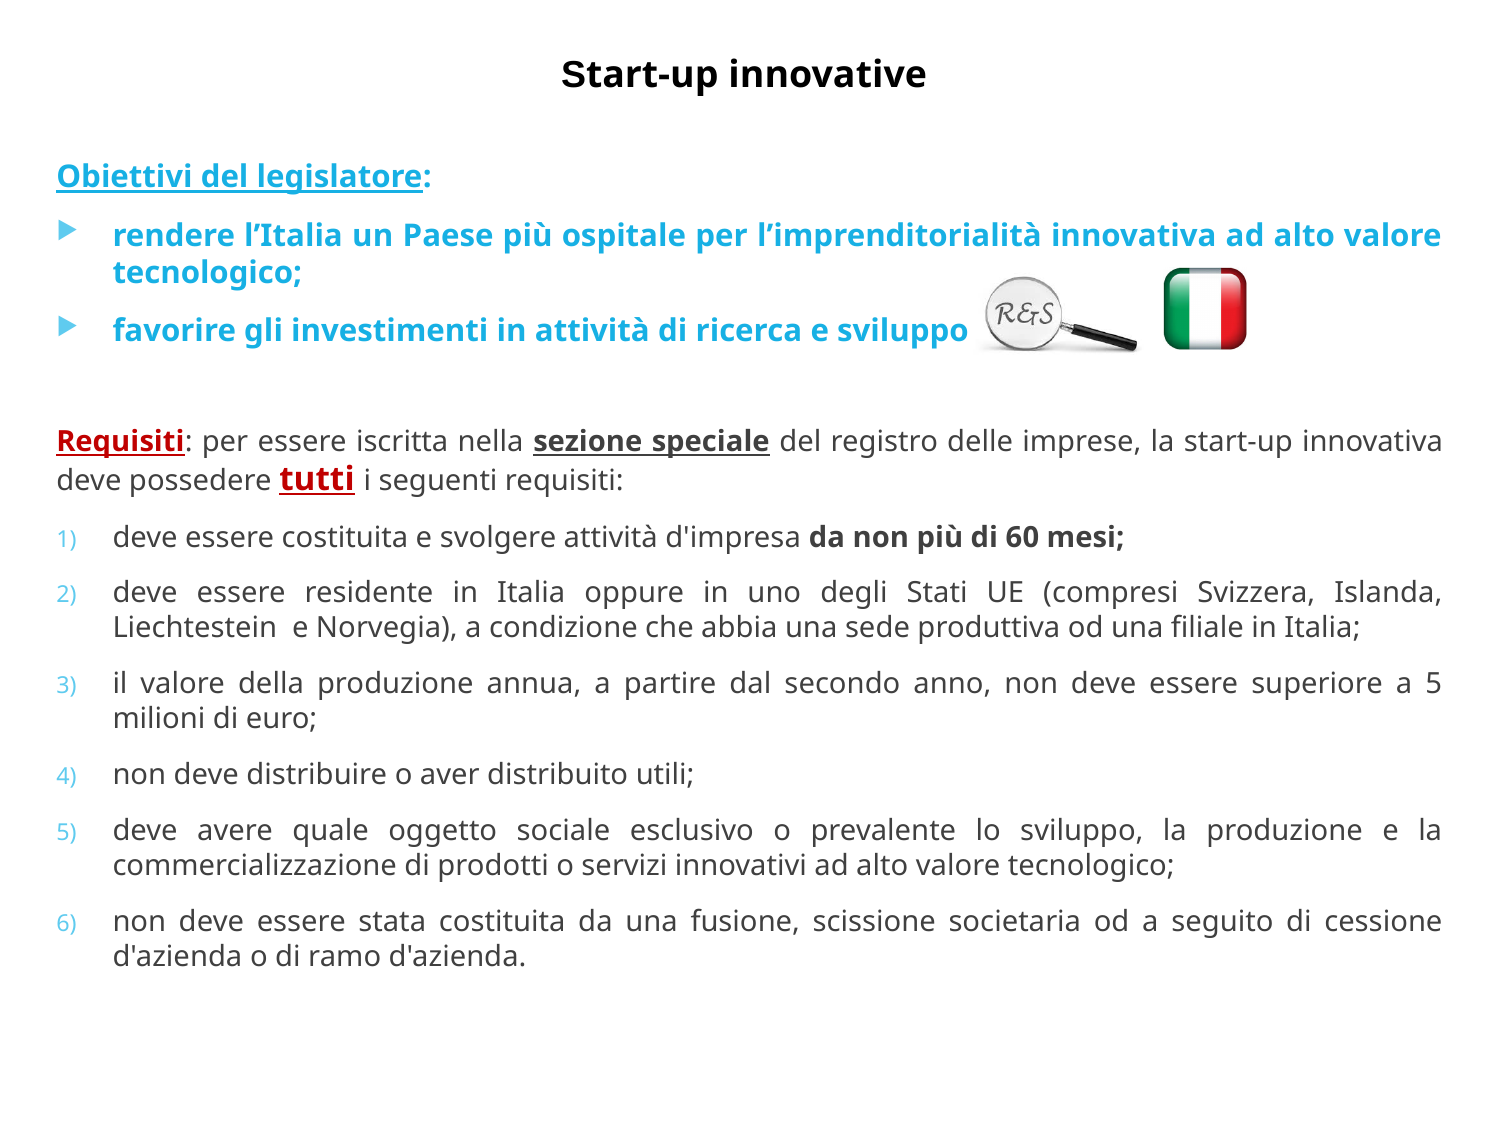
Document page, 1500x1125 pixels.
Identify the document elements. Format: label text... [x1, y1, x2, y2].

picture [1162, 266, 1247, 351]
list Obiettivi del legislatore: rendere l’Italia un Paese più ospitale per l’imprenditorialità innovativa ad alto valore tecnologico; favorire gli investimenti in attività di ricerca e sviluppo. Requisiti: per essere iscritta nella sezione speciale del registro delle imprese, la start-up innovativa deve possedere tutti i seguenti requisiti: deve essere costituita e svolgere attività d'impresa da non più di 60 mesi; deve essere residente in Italia oppure in uno degli Stati UE (compresi Svizzera, Islanda, Liechtestein e Norvegia), a condizione che abbia una sede produttiva od una filiale in Italia; il valore della produzione annua, a partire dal secondo anno, non deve essere superiore a 5 milioni di euro; non deve distribuire o aver distribuito utili; deve avere quale oggetto sociale esclusivo o prevalente lo sviluppo, la produzione e la commercializzazione di prodotti o servizi innovativi ad alto valore tecnologico; non deve essere stata costituita da una fusione, scissione societaria od a seguito di cessione d'azienda o di ramo d'azienda. [41, 149, 1459, 1125]
picture [968, 261, 1153, 374]
text_box Start-up innovative [76, 42, 1412, 103]
